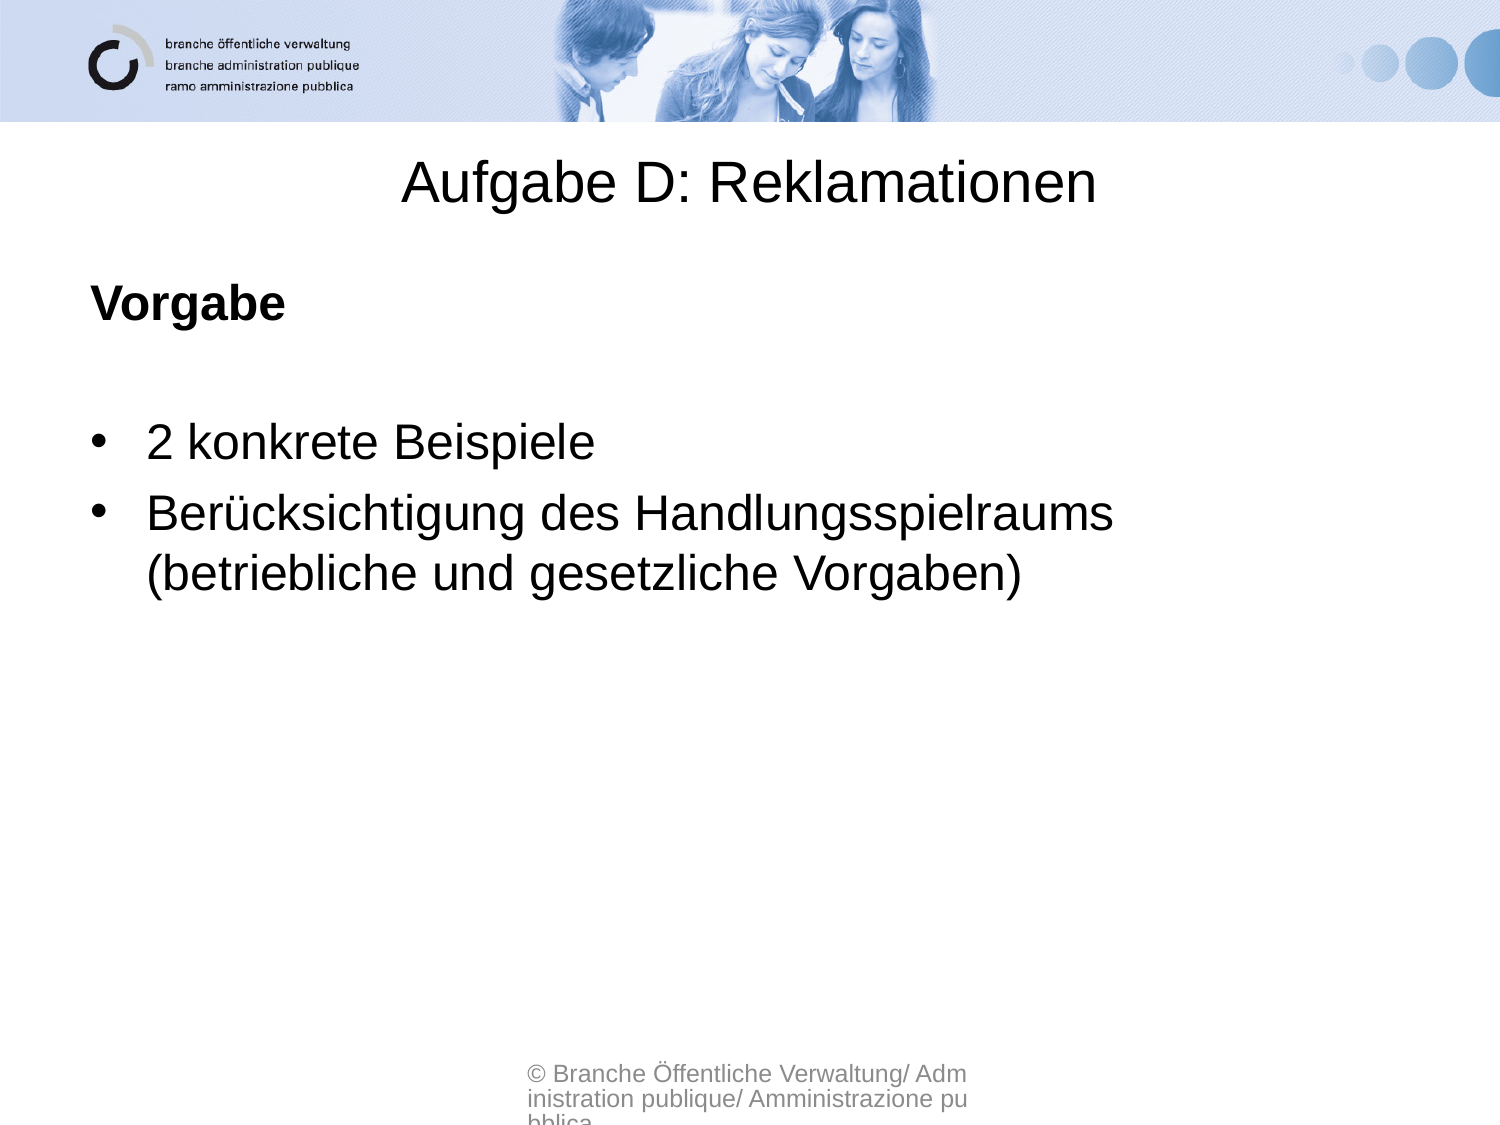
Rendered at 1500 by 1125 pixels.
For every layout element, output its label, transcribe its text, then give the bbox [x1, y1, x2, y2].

footer © Branche Öffentliche Verwaltung/ Administration publique/ Amministrazione pubblica [512, 1042, 988, 1103]
list Vorgabe 2 konkrete Beispiele Berücksichtigung des Handlungsspielraums (betriebliche und gesetzliche Vorgaben) [75, 262, 1425, 657]
picture [0, 0, 1500, 122]
title Aufgabe D: Reklamationen [75, 125, 1425, 233]
